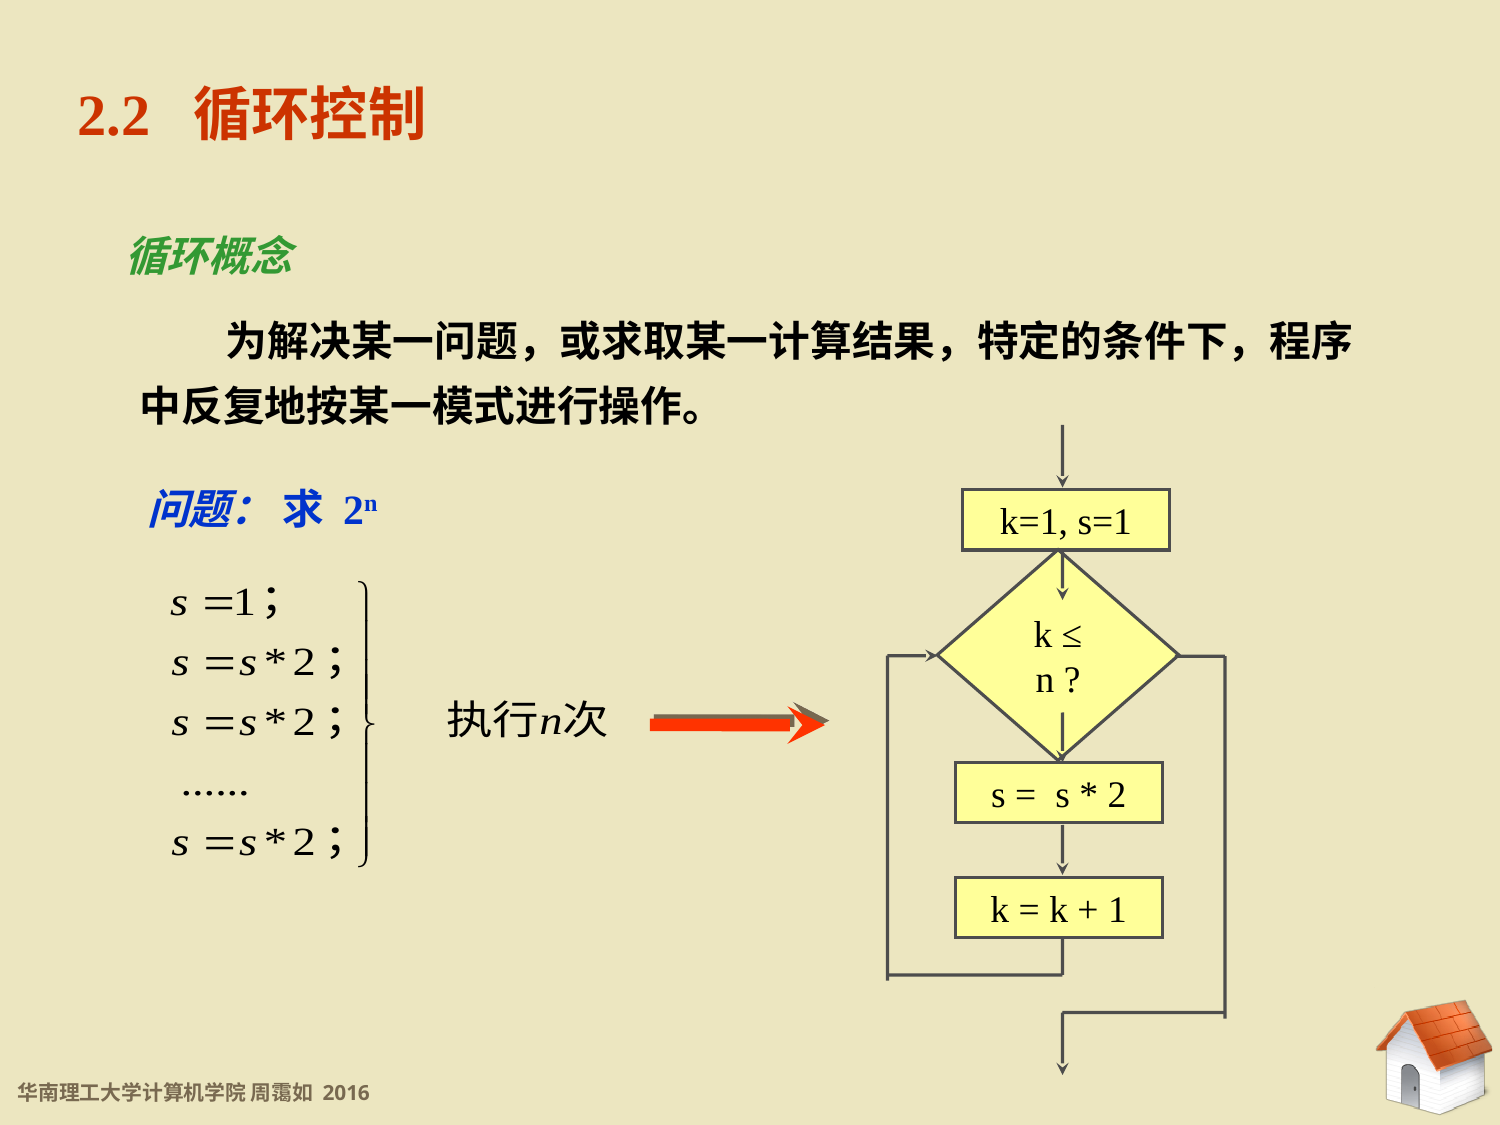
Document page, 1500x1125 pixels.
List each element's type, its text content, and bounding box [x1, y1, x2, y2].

text_box 为解决某一问题，或求取某一计算结果，特定的条件下，程序中反复地按某一模式进行操作。 [125, 292, 1375, 438]
text_box 问题： 求 2n [132, 474, 393, 541]
picture [1374, 987, 1493, 1125]
title 2.2 循环控制 [62, 62, 788, 163]
text_box 循环概念 [110, 222, 375, 288]
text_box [162, 574, 617, 875]
text_box [812, 718, 826, 732]
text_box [887, 424, 1226, 1076]
